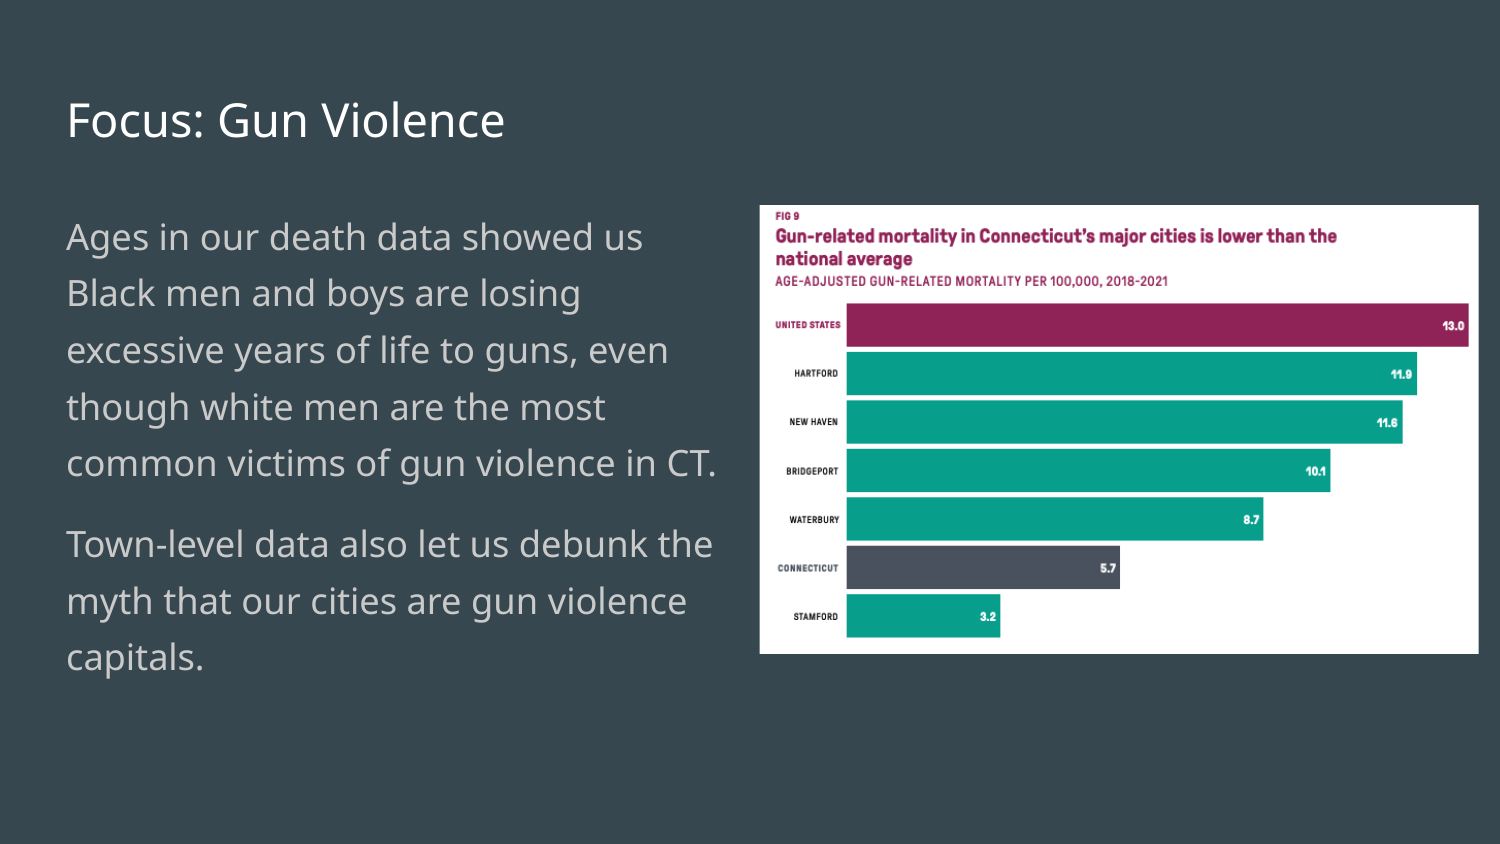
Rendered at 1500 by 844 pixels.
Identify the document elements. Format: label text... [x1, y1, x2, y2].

title Focus: Gun Violence [51, 72, 1449, 167]
list Ages in our death data showed us Black men and boys are losing excessive years of life to guns, even though white men are the most common victims of gun violence in CT. Town-level data also let us debunk the myth that our cities are gun violence capitals. [51, 189, 734, 750]
picture [759, 204, 1479, 654]
